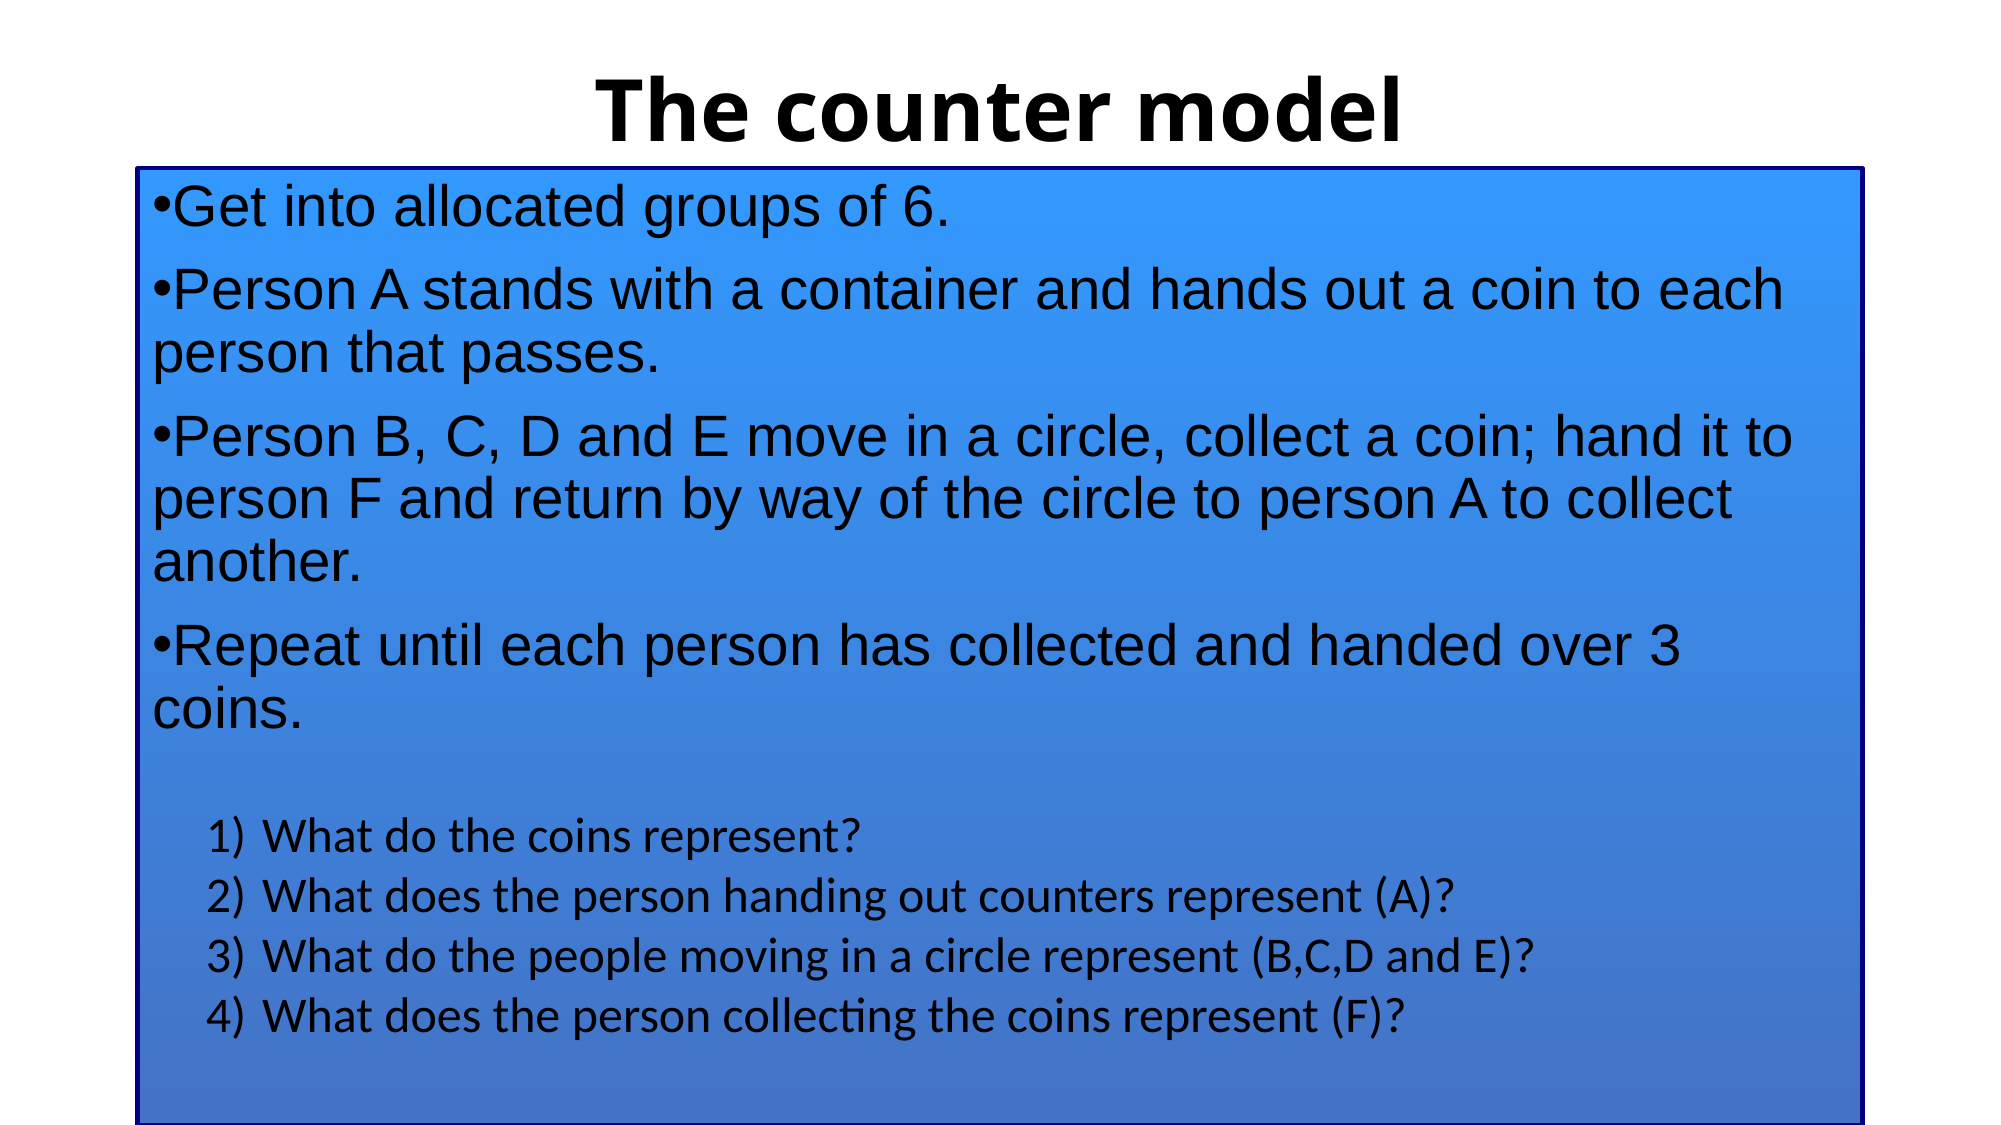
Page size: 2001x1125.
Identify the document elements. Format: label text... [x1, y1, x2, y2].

text_box What do the coins represent? What does the person handing out counters represent (A)? What do the people moving in a circle represent (B,C,D and E)? What does the person collecting the coins represent (F)? [191, 794, 1809, 1050]
list Get into allocated groups of 6. Person A stands with a container and hands out a coin to each person that passes. Person B, C, D and E move in a circle, collect a coin; hand it to person F and return by way of the circle to person A to collect another. Repeat until each person has collected and handed over 3 coins. [137, 168, 1863, 1125]
title The counter model [137, 59, 1863, 168]
